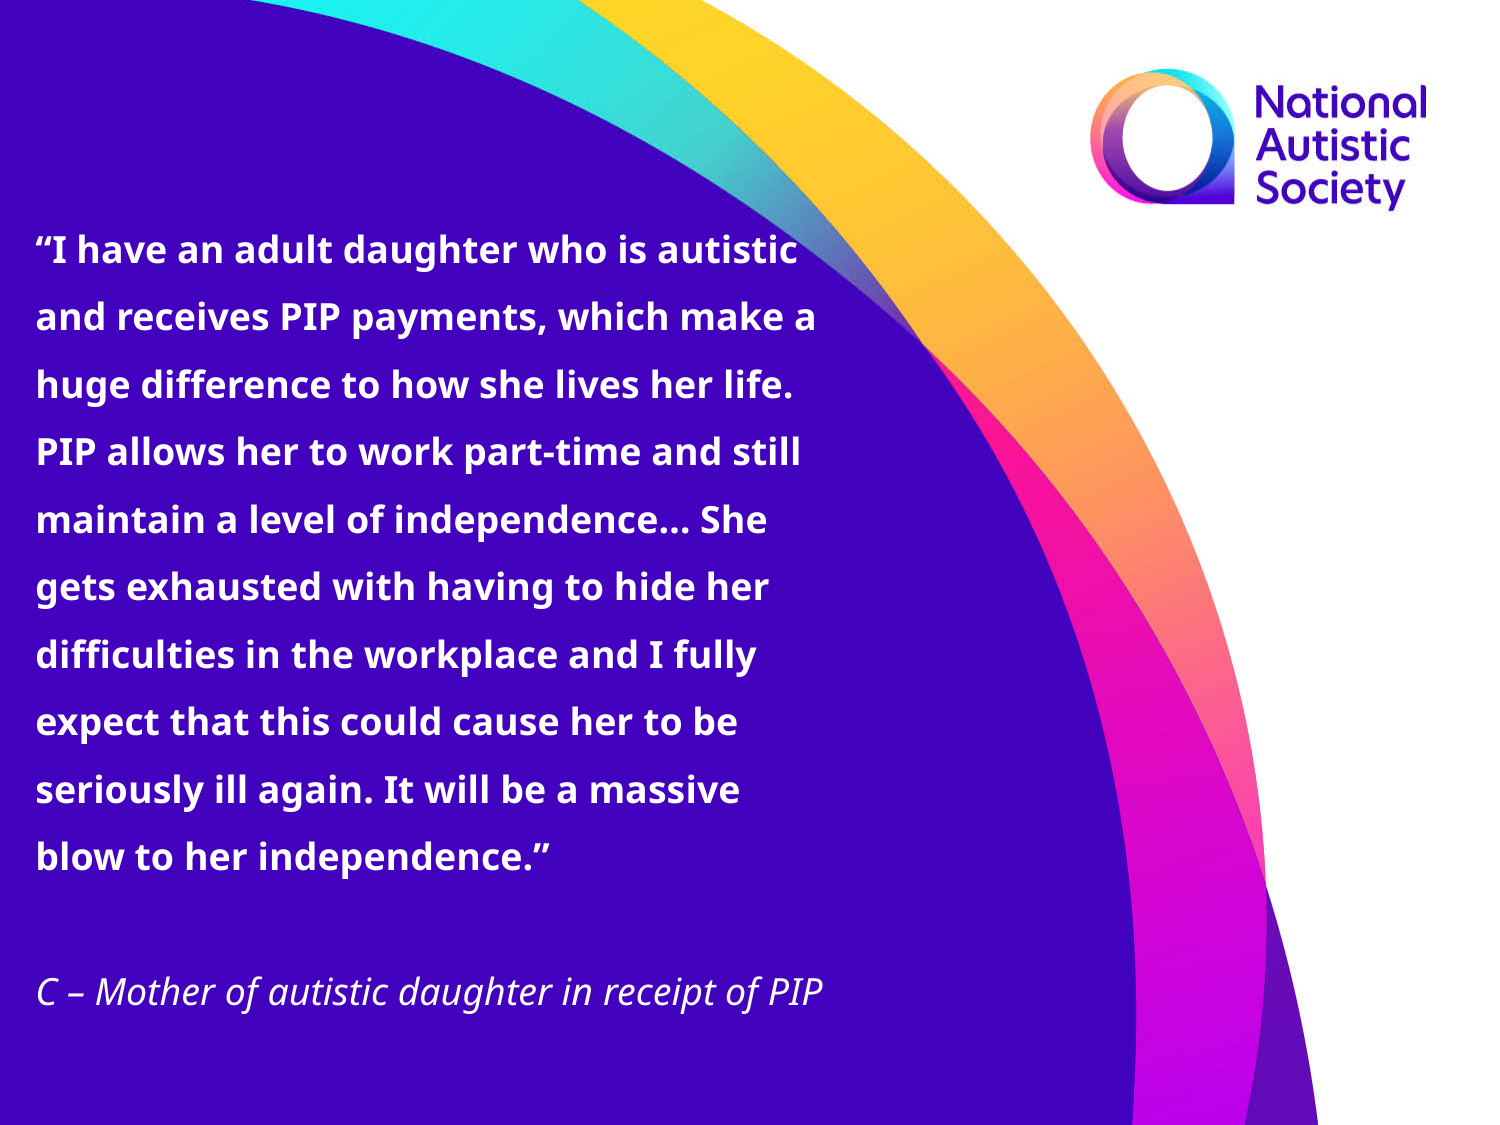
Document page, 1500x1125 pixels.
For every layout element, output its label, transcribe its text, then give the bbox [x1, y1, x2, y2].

picture [0, 0, 1500, 1125]
title “I have an adult daughter who is autistic and receives PIP payments, which make a huge difference to how she lives her life. PIP allows her to work part-time and still maintain a level of independence… She gets exhausted with having to hide her difficulties in the workplace and I fully expect that this could cause her to be seriously ill again. It will be a massive blow to her independence.” C – Mother of autistic daughter in receipt of PIP [20, 195, 849, 436]
